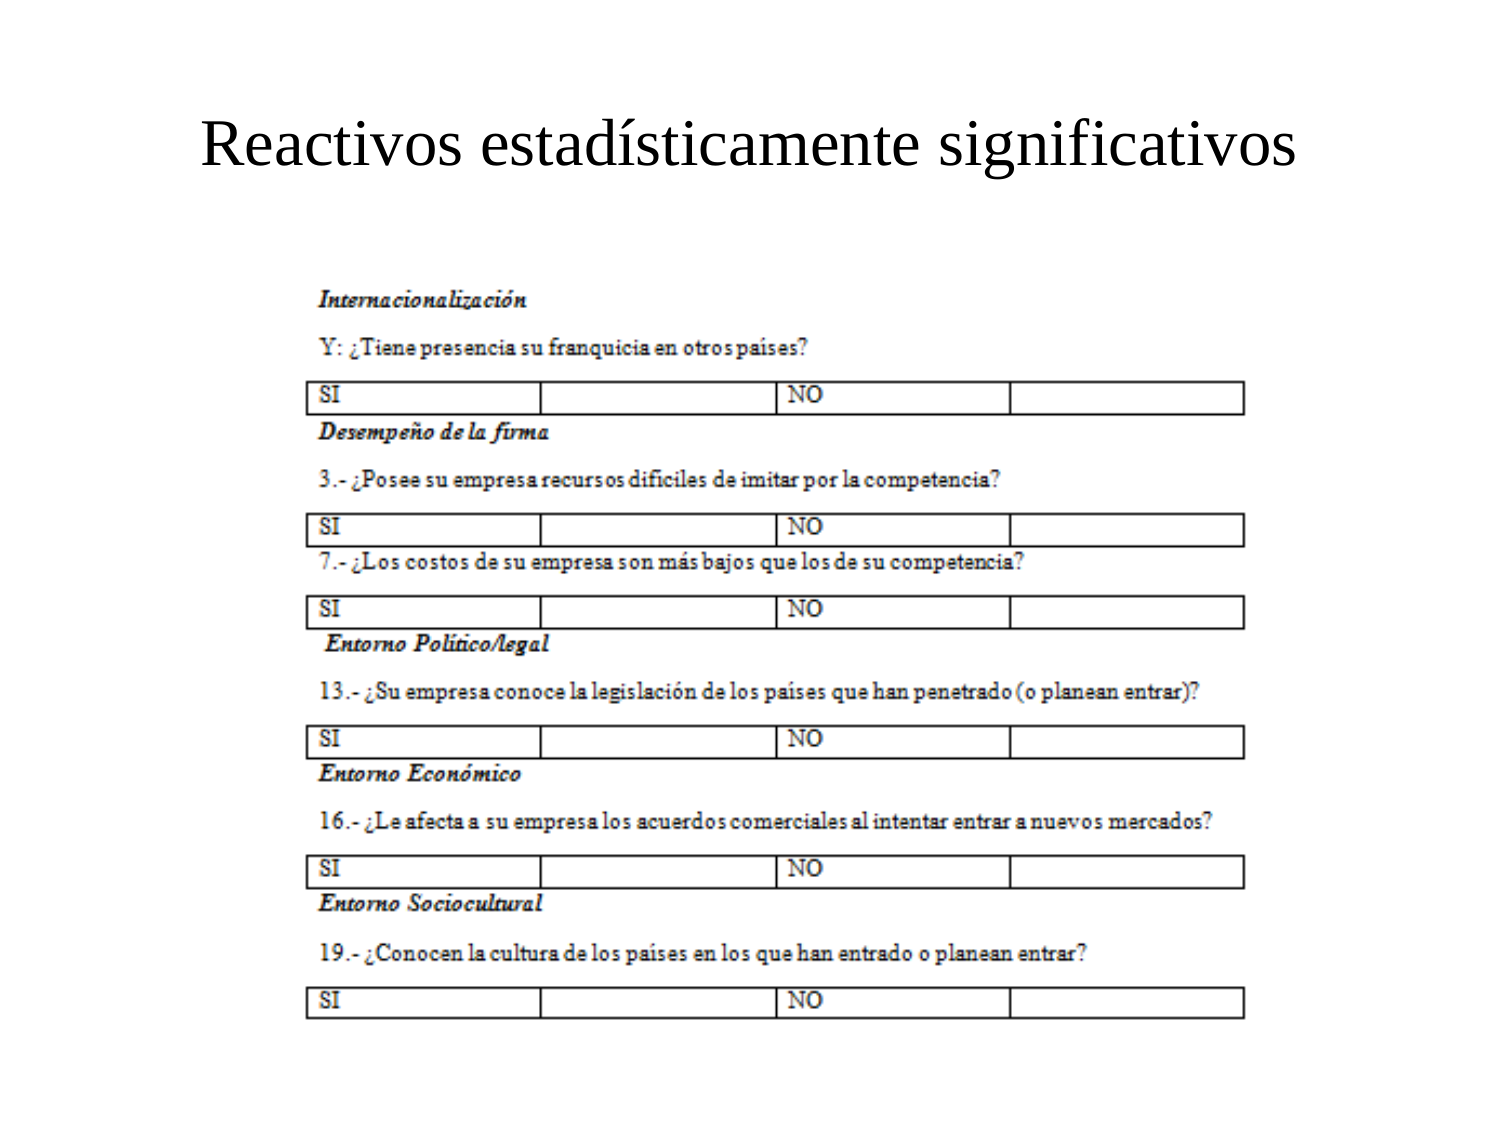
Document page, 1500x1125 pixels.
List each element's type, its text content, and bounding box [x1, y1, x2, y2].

title Reactivos estadísticamente significativos [75, 45, 1425, 233]
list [299, 269, 1265, 1051]
